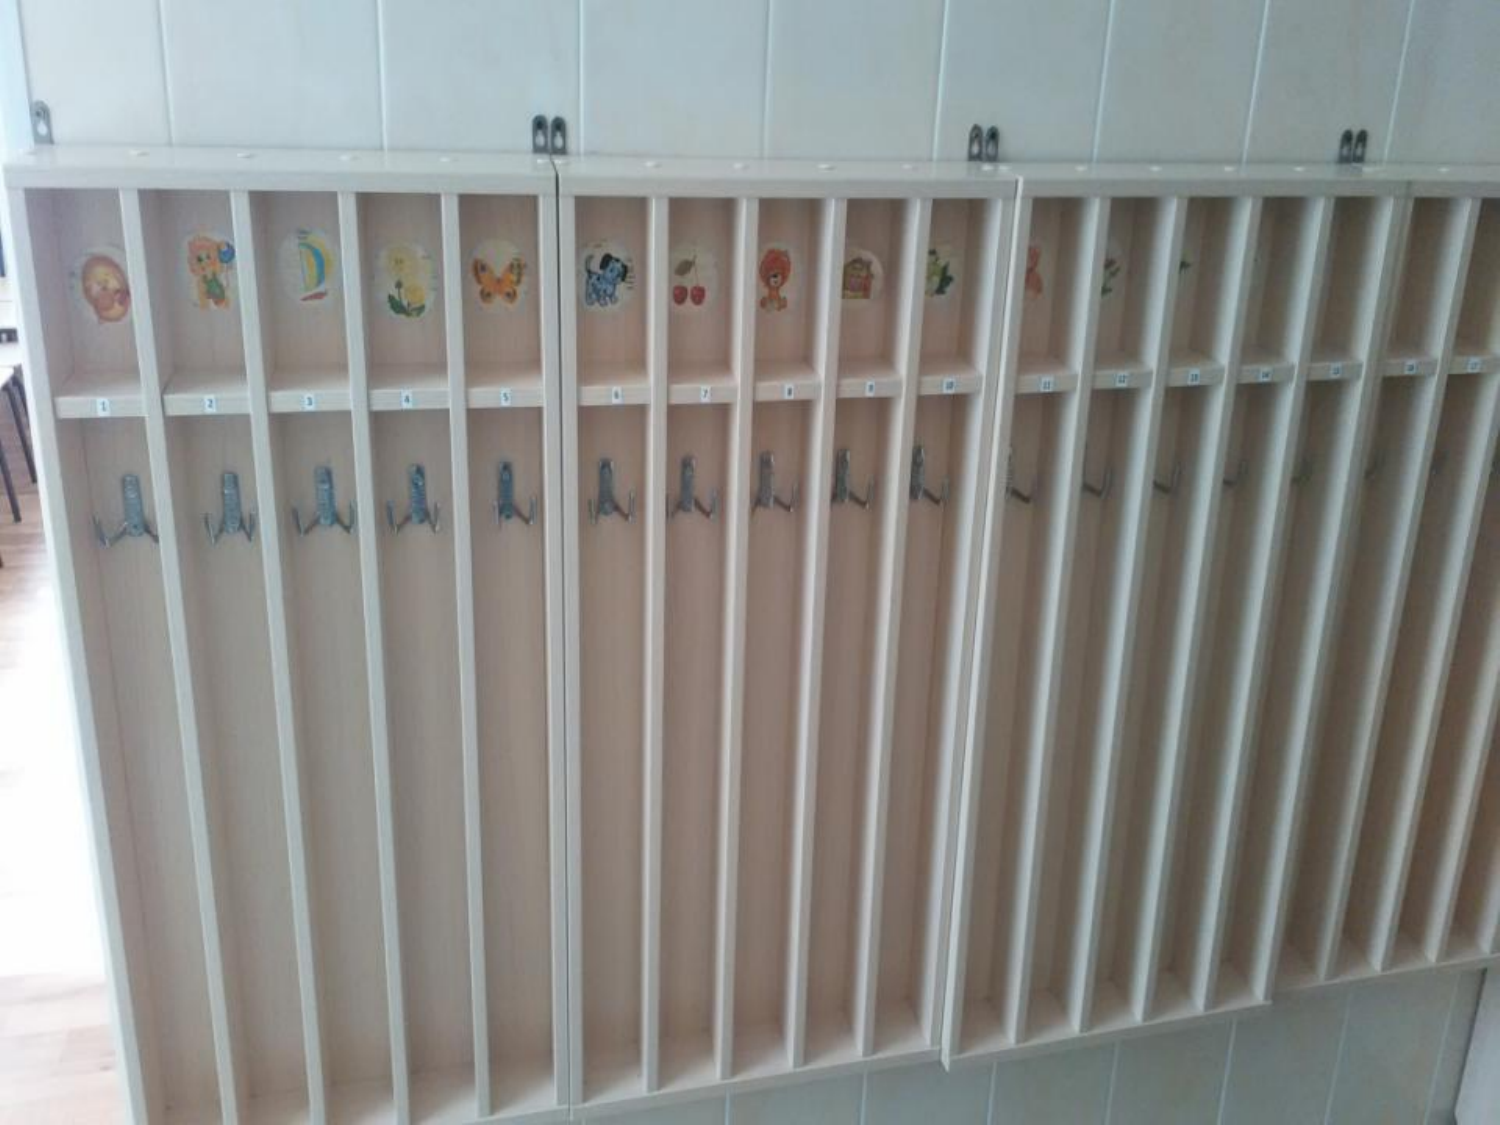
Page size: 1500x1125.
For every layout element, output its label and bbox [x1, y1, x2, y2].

list [0, 0, 1500, 1125]
